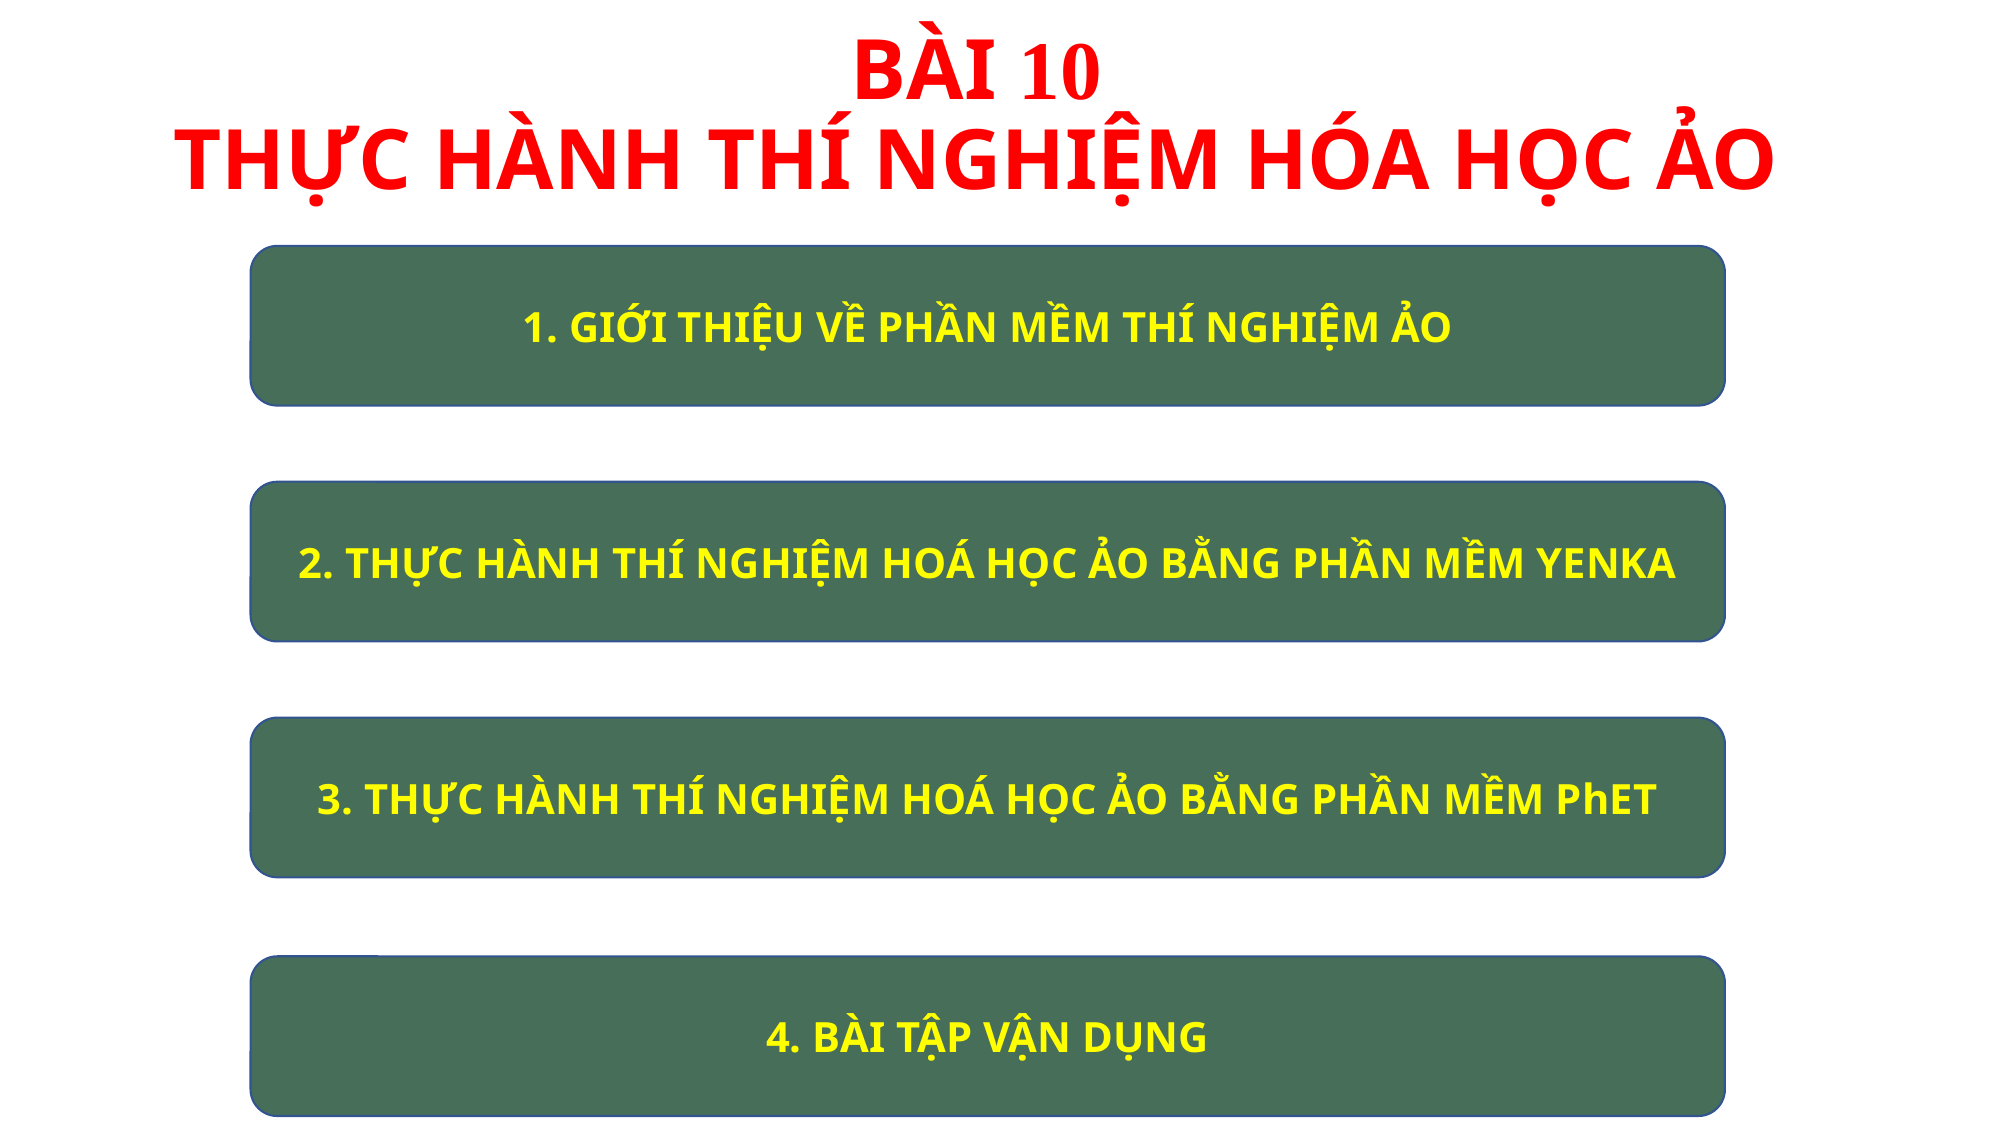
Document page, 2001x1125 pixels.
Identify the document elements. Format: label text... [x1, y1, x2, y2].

title BÀI 10 THỰC HÀNH THÍ NGHIỆM HÓA HỌC ẢO [118, 8, 1835, 216]
text_box 1. GIỚI THIỆU VỀ PHẦN MỀM THÍ NGHIỆM ẢO [249, 244, 1726, 407]
text_box 4. BÀI TẬP VẬN DỤNG [249, 955, 1726, 1118]
text_box 2. THỰC HÀNH THÍ NGHIỆM HOÁ HỌC ẢO BẰNG PHẦN MỀM YENKA [249, 480, 1726, 643]
text_box 3. THỰC HÀNH THÍ NGHIỆM HOÁ HỌC ẢO BẰNG PHẦN MỀM PhET [249, 716, 1726, 879]
